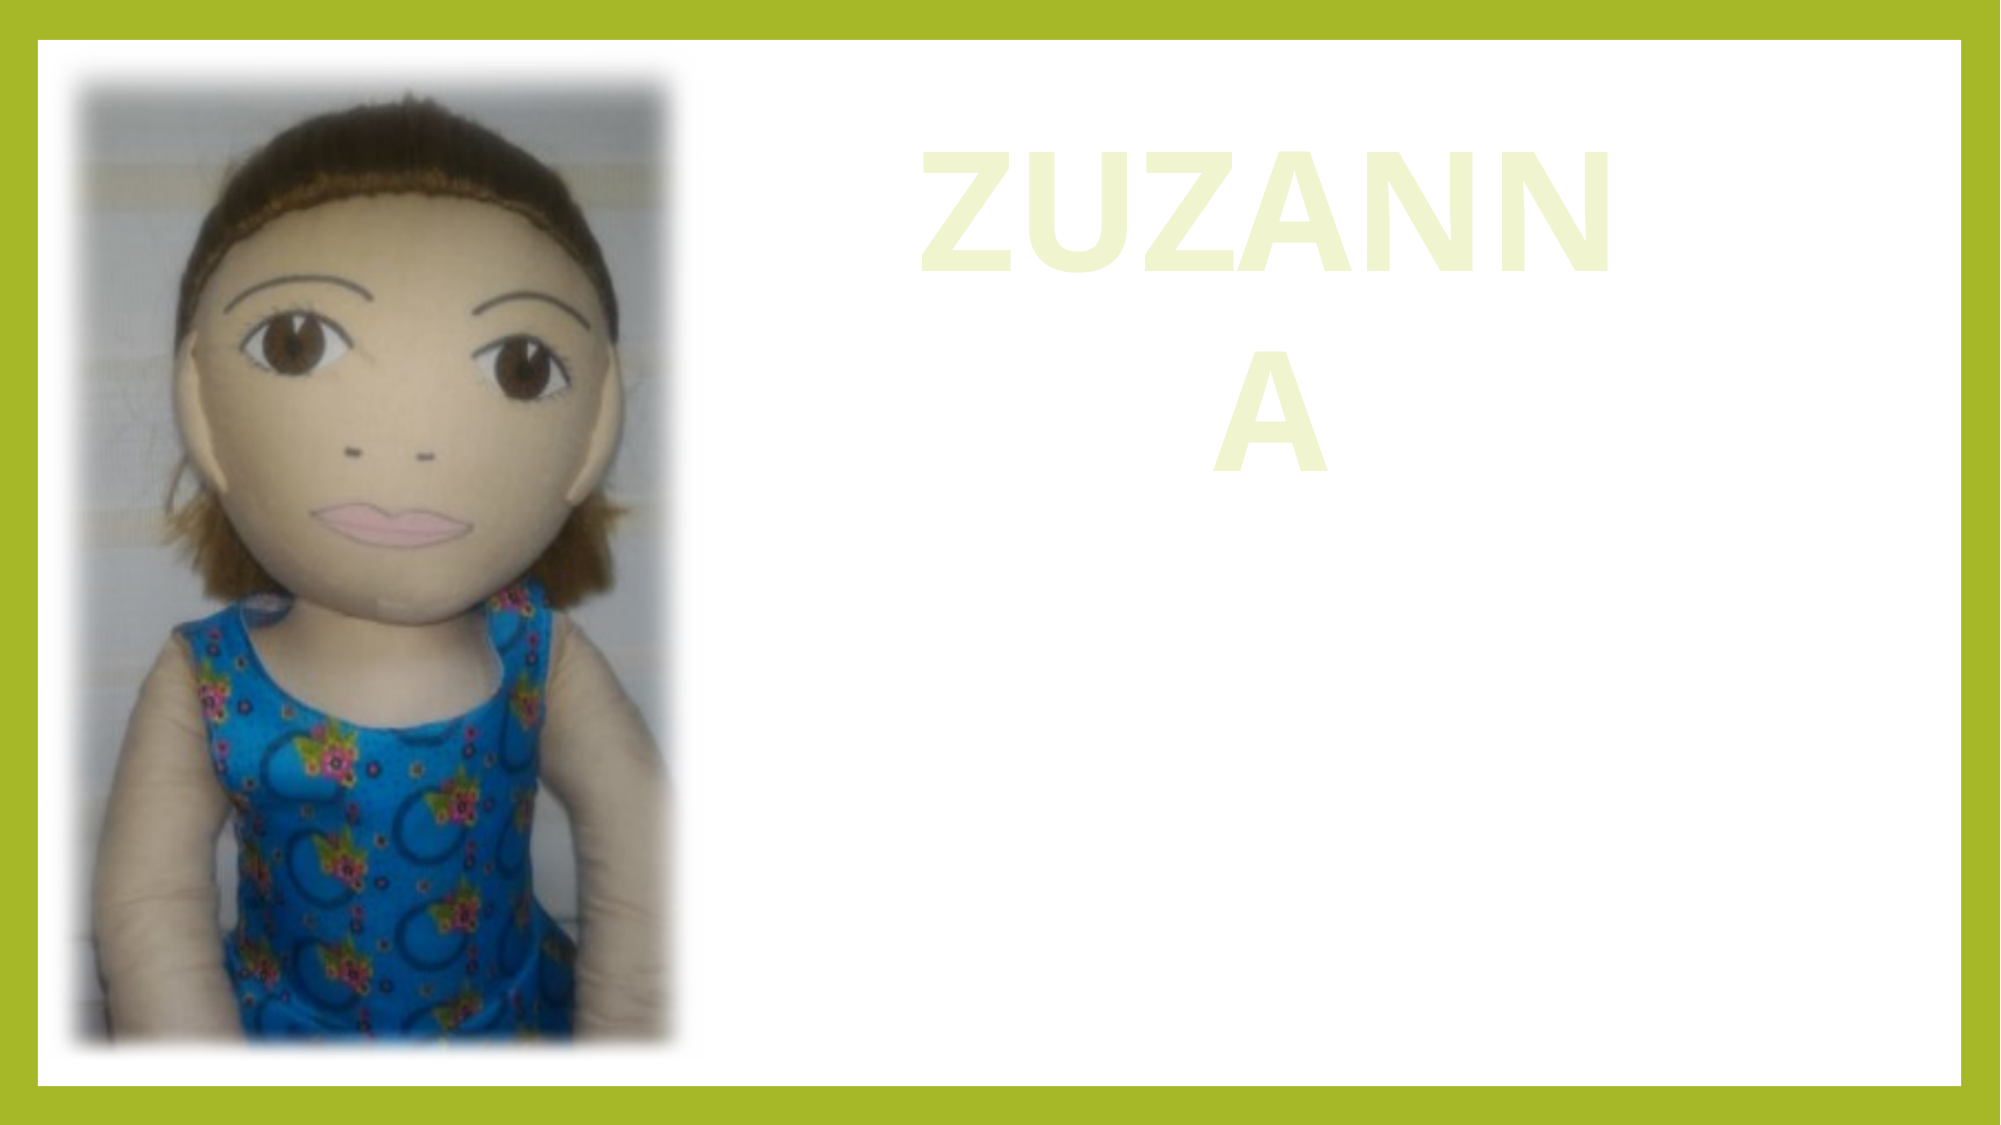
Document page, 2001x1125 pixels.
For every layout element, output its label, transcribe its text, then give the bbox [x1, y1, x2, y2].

picture [41, 40, 705, 1060]
text_box ZUZANNA [848, 97, 1694, 513]
